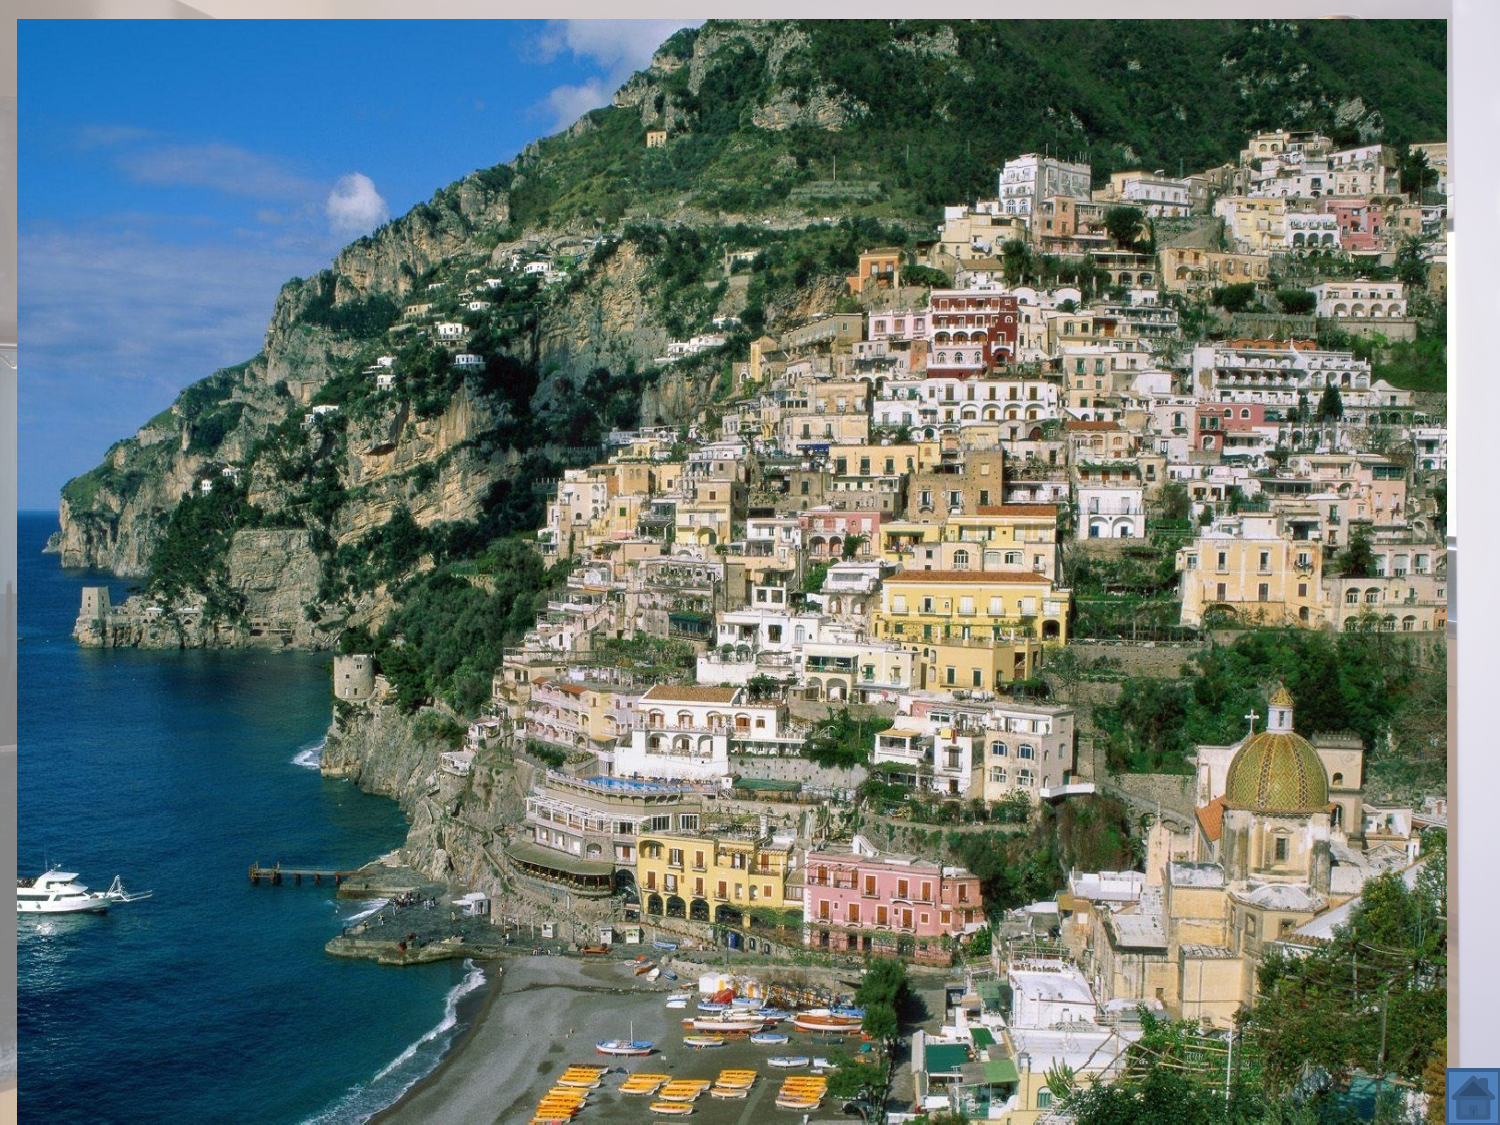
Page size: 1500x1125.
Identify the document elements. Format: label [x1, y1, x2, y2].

text_box [1451, 1068, 1500, 1125]
list [17, 18, 1448, 1125]
